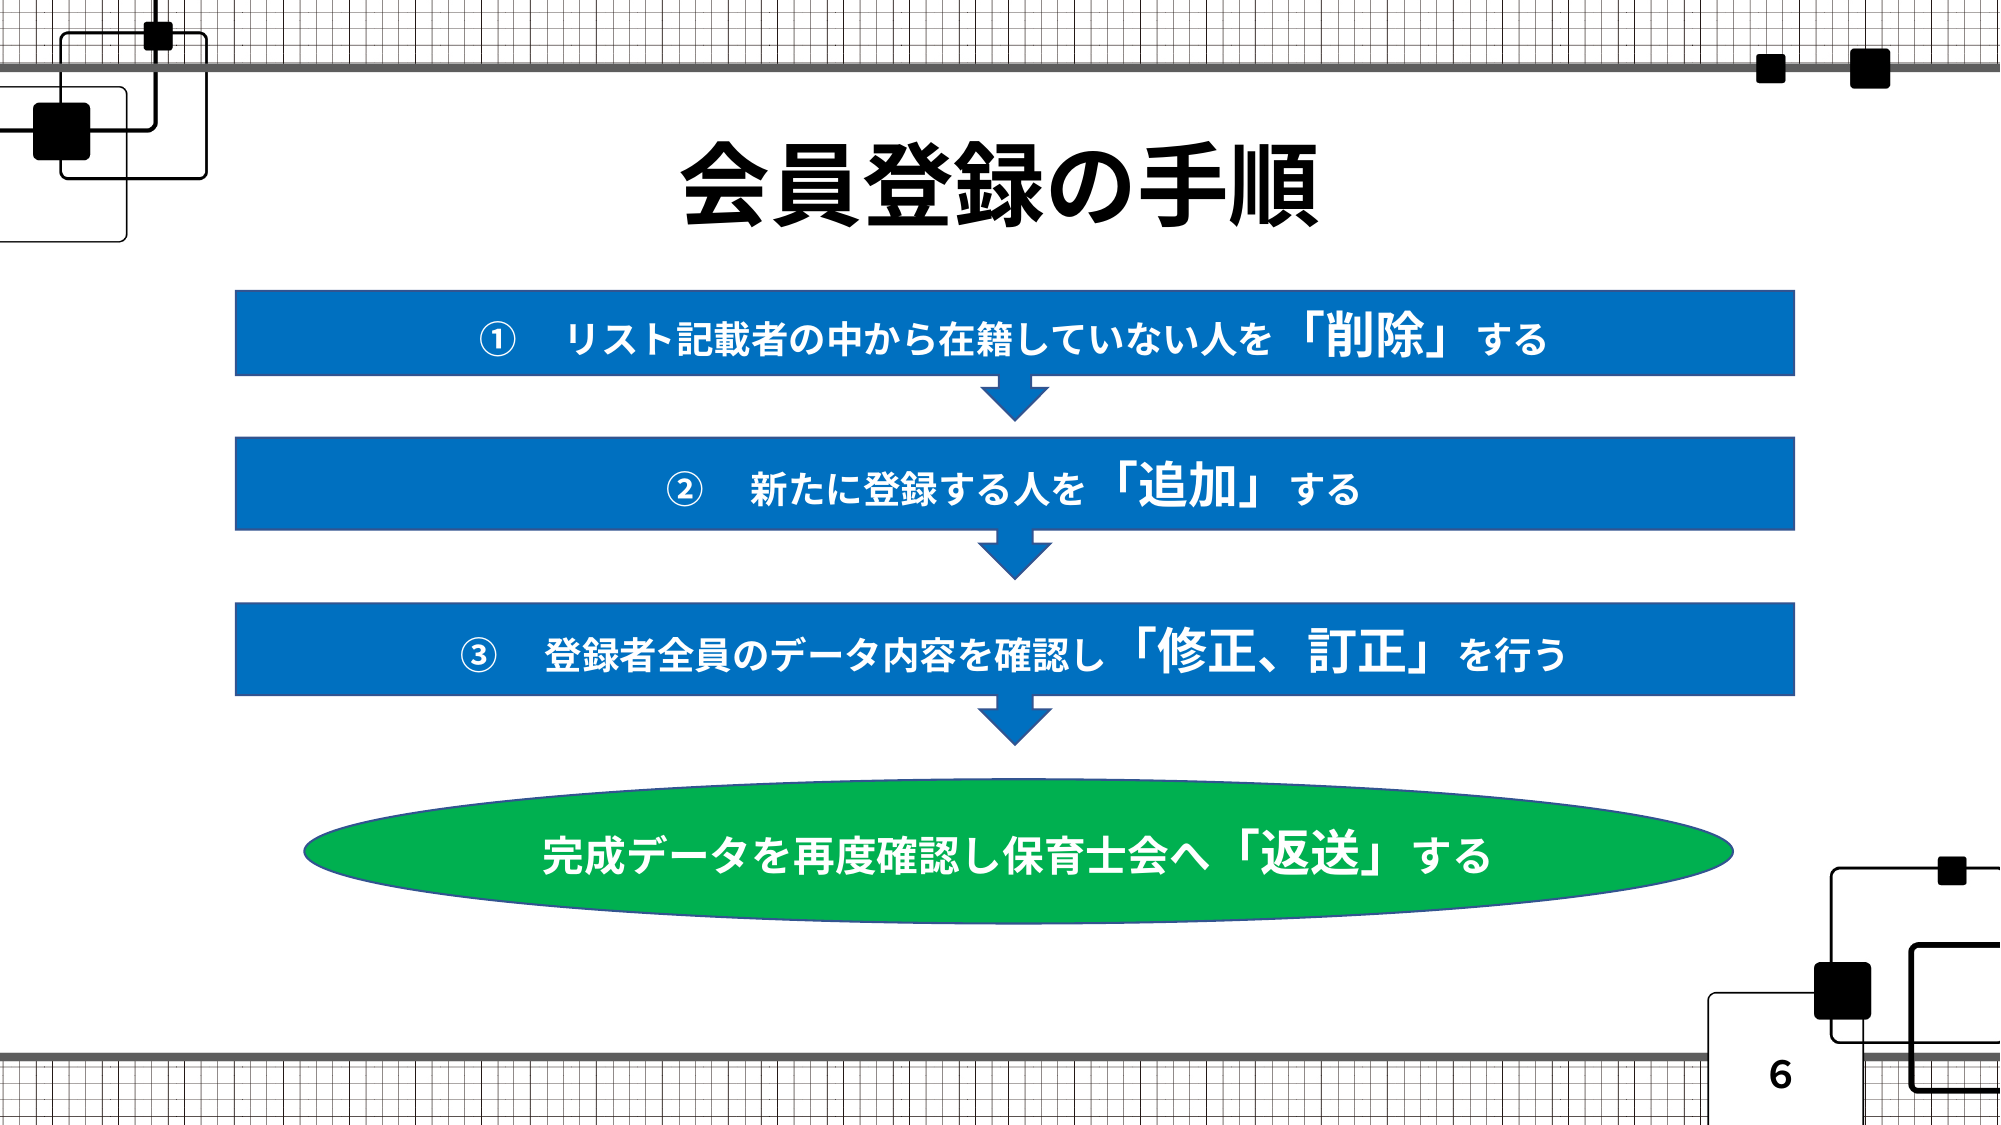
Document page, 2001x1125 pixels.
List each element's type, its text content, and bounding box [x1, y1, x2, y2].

text_box ② 新たに登録する人を「追加」する [234, 436, 1796, 581]
text_box 完成データを再度確認し保育士会へ「返送」する [303, 778, 1735, 925]
picture [0, 0, 2000, 1125]
text_box ③ 登録者全員のデータ内容を確認し「修正、訂正」を行う [234, 602, 1796, 747]
text_box ① リスト記載者の中から在籍していない人を「削除」する [234, 289, 1796, 422]
title 会員登録の手順 [137, 81, 1863, 299]
text_box ６ [1747, 1043, 1816, 1104]
